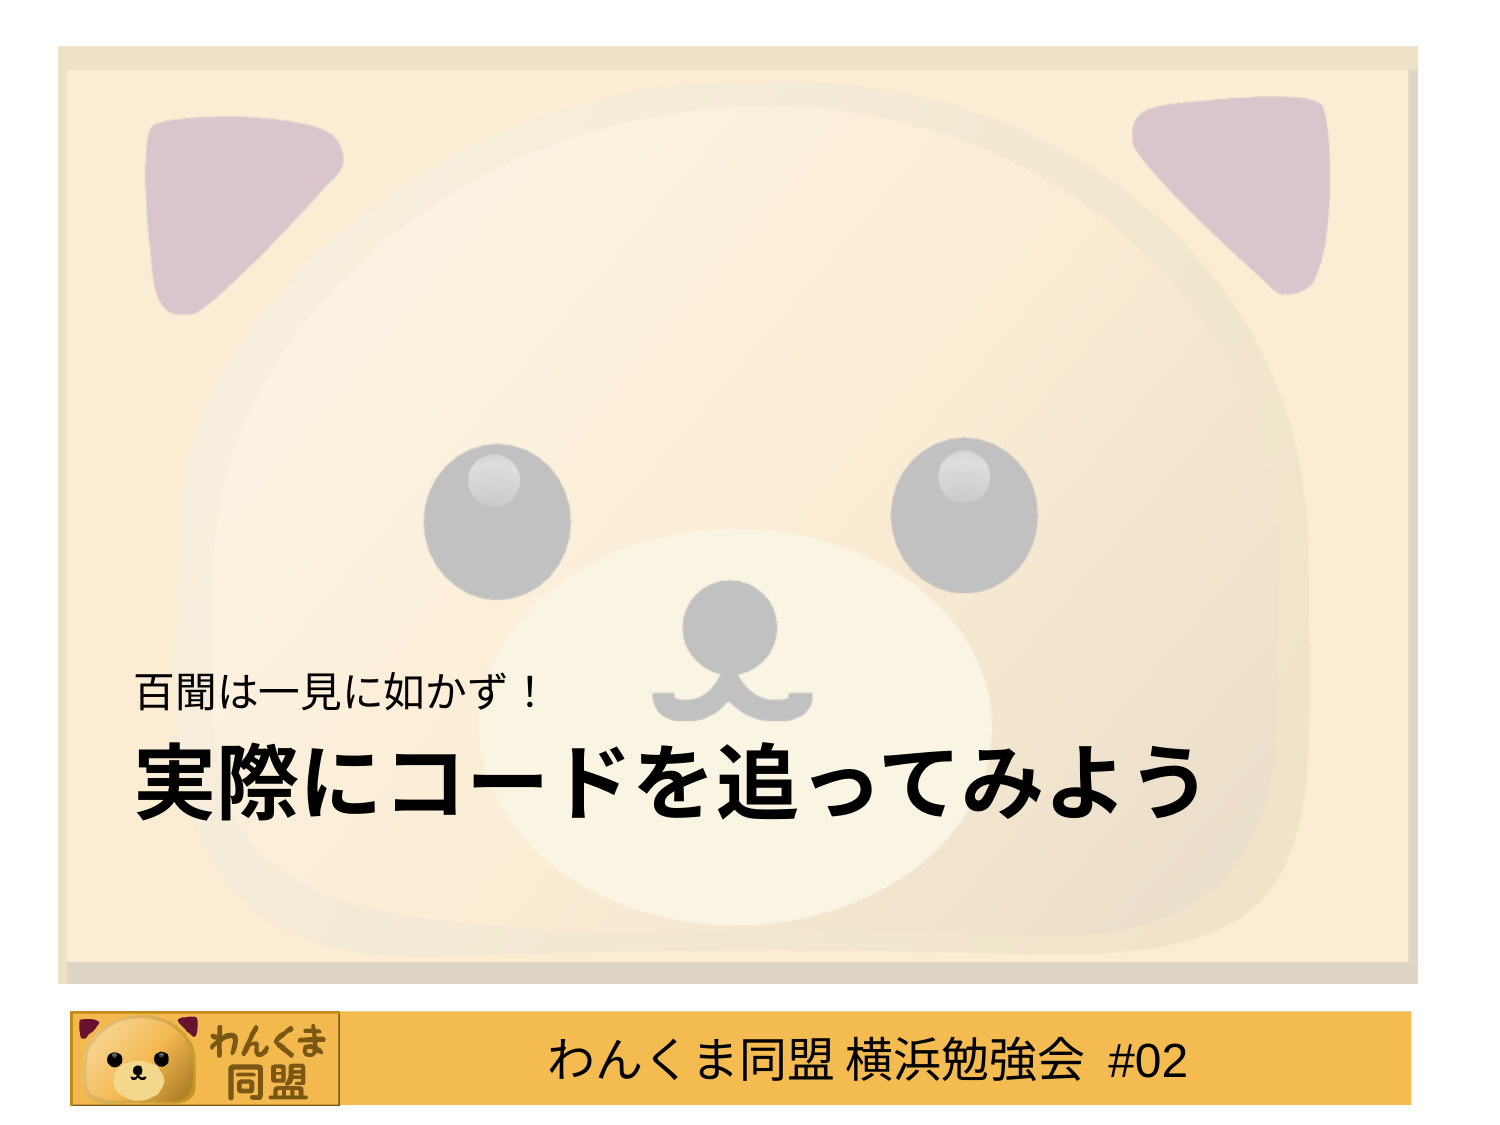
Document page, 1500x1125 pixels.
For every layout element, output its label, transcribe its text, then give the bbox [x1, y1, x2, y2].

picture [58, 46, 1418, 984]
list 百聞は一見に如かず！ [118, 476, 1394, 724]
picture [70, 1011, 340, 1106]
title 実際にコードを追ってみよう [118, 724, 1394, 947]
